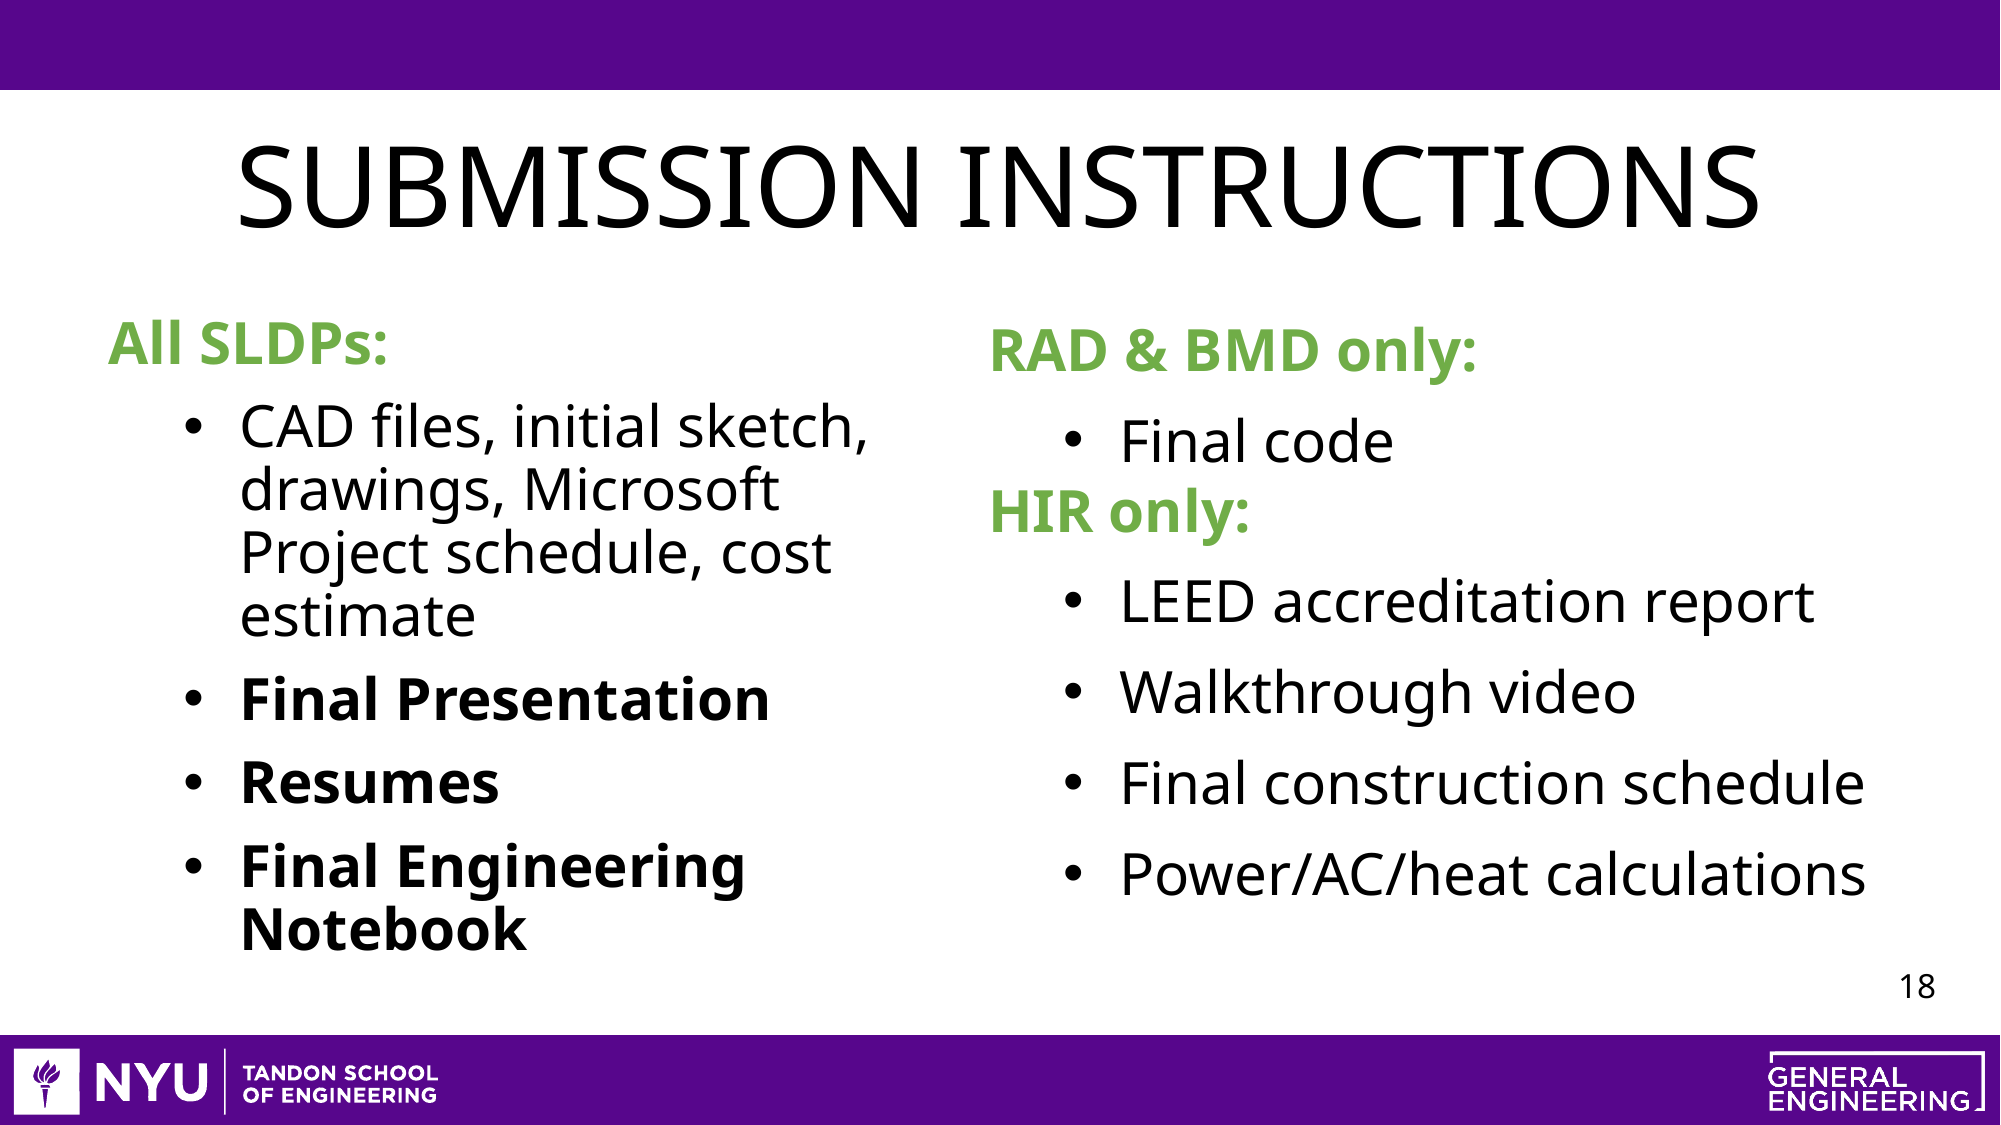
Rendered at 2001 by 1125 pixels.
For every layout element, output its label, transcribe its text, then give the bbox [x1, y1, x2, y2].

text_box 18 [1802, 958, 1951, 1013]
text_box [0, 0, 2000, 91]
picture [13, 1048, 438, 1115]
subtitle All SLDPs: CAD files, initial sketch, drawings, Microsoft Project schedule, cost estimate Final Presentation Resumes Final Engineering Notebook [92, 270, 939, 1007]
text_box [0, 1034, 2000, 1125]
text_box SUBMISSION INSTRUCTIONS [92, 100, 1908, 260]
picture [1768, 1051, 1985, 1111]
text_box RAD & BMD only: Final code HIR only: LEED accreditation report Walkthrough video Final construction schedule Power/AC/heat calculations [972, 305, 1973, 915]
